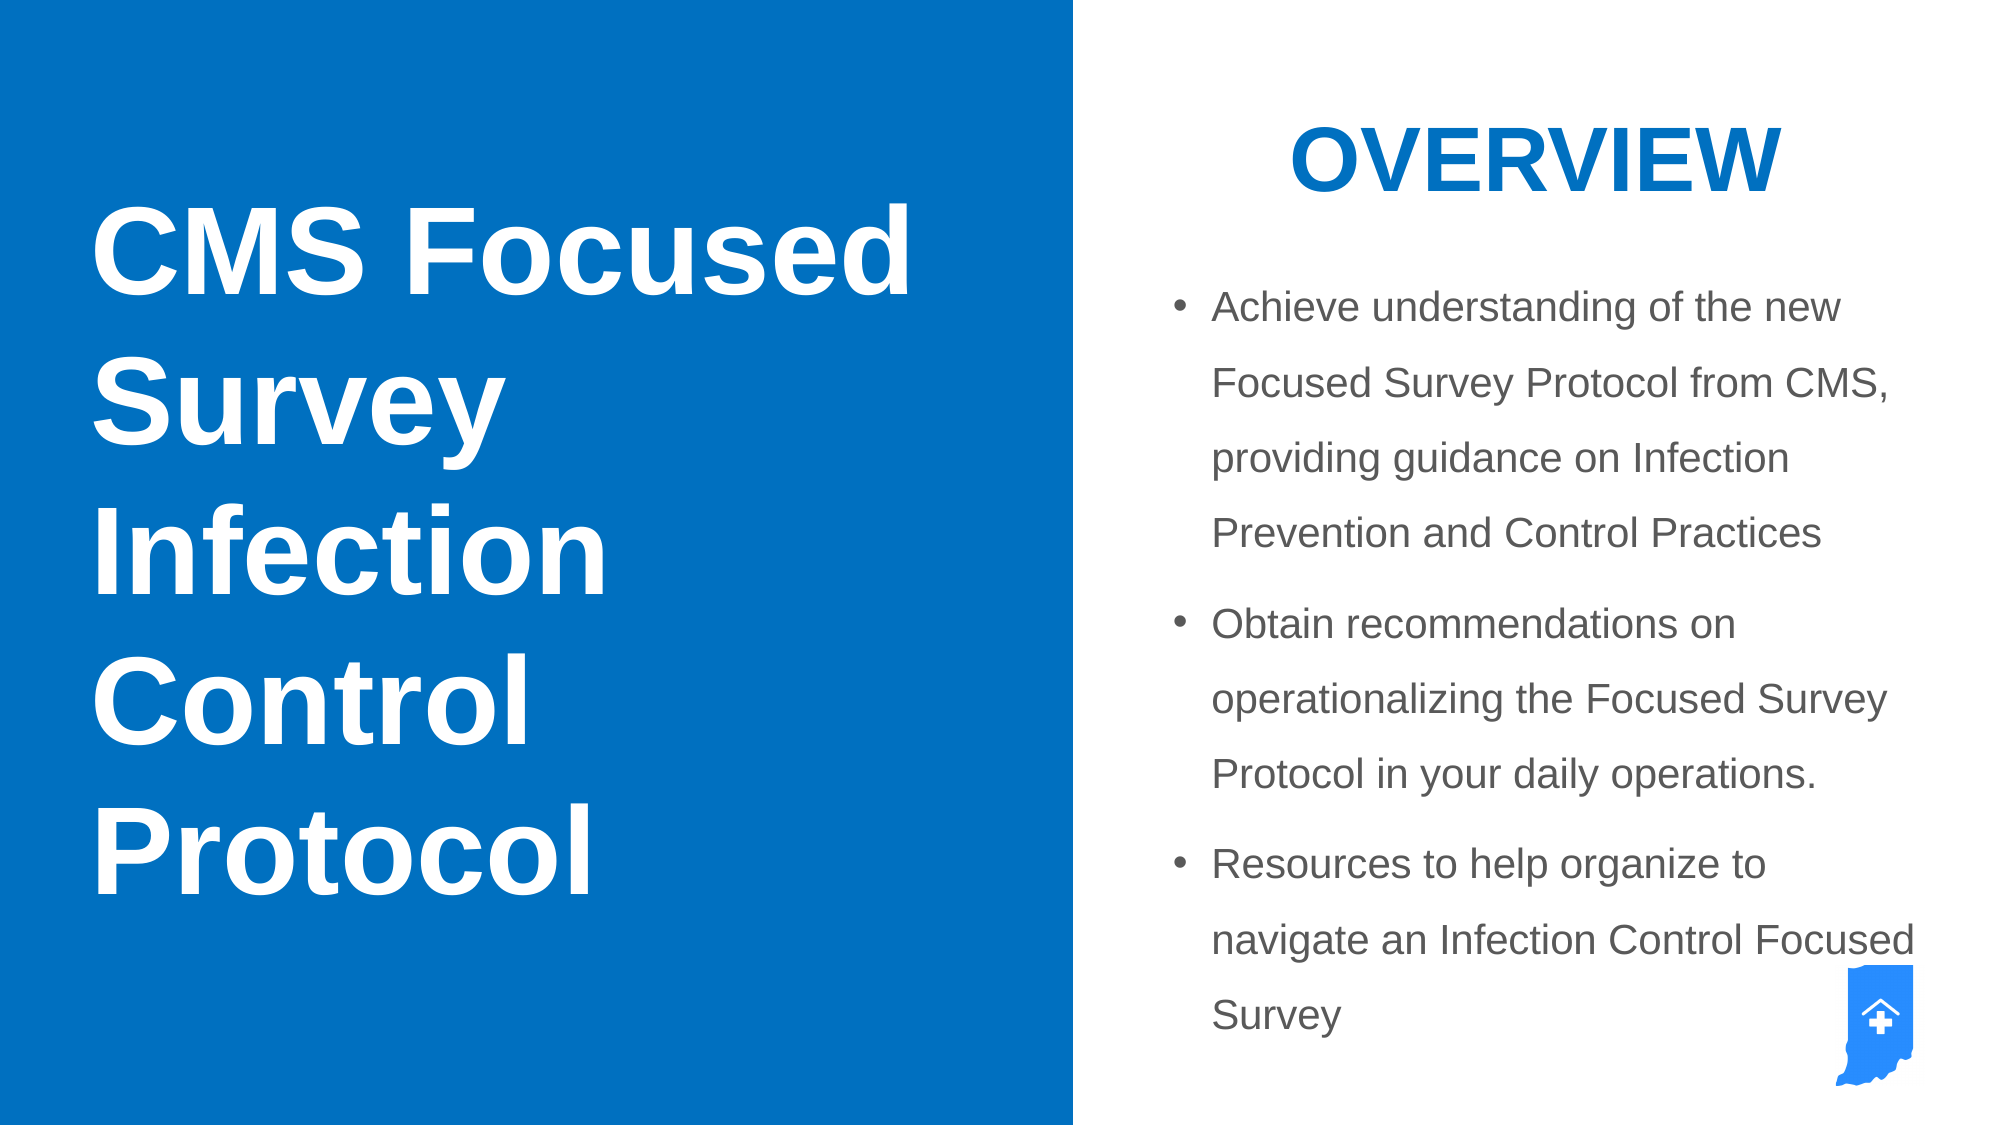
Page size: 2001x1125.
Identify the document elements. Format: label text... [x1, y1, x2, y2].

text_box [0, 0, 1073, 1125]
text_box CMS Focused Survey Infection Control Protocol [75, 162, 942, 927]
title OVERVIEW [1073, 53, 2000, 271]
list Achieve understanding of the new Focused Survey Protocol from CMS, providing guidance on Infection Prevention and Control Practices Obtain recommendations on operationalizing the Focused Survey Protocol in your daily operations. Resources to help organize to navigate an Infection Control Focused Survey [1157, 247, 1945, 1052]
picture [1835, 965, 1925, 1086]
